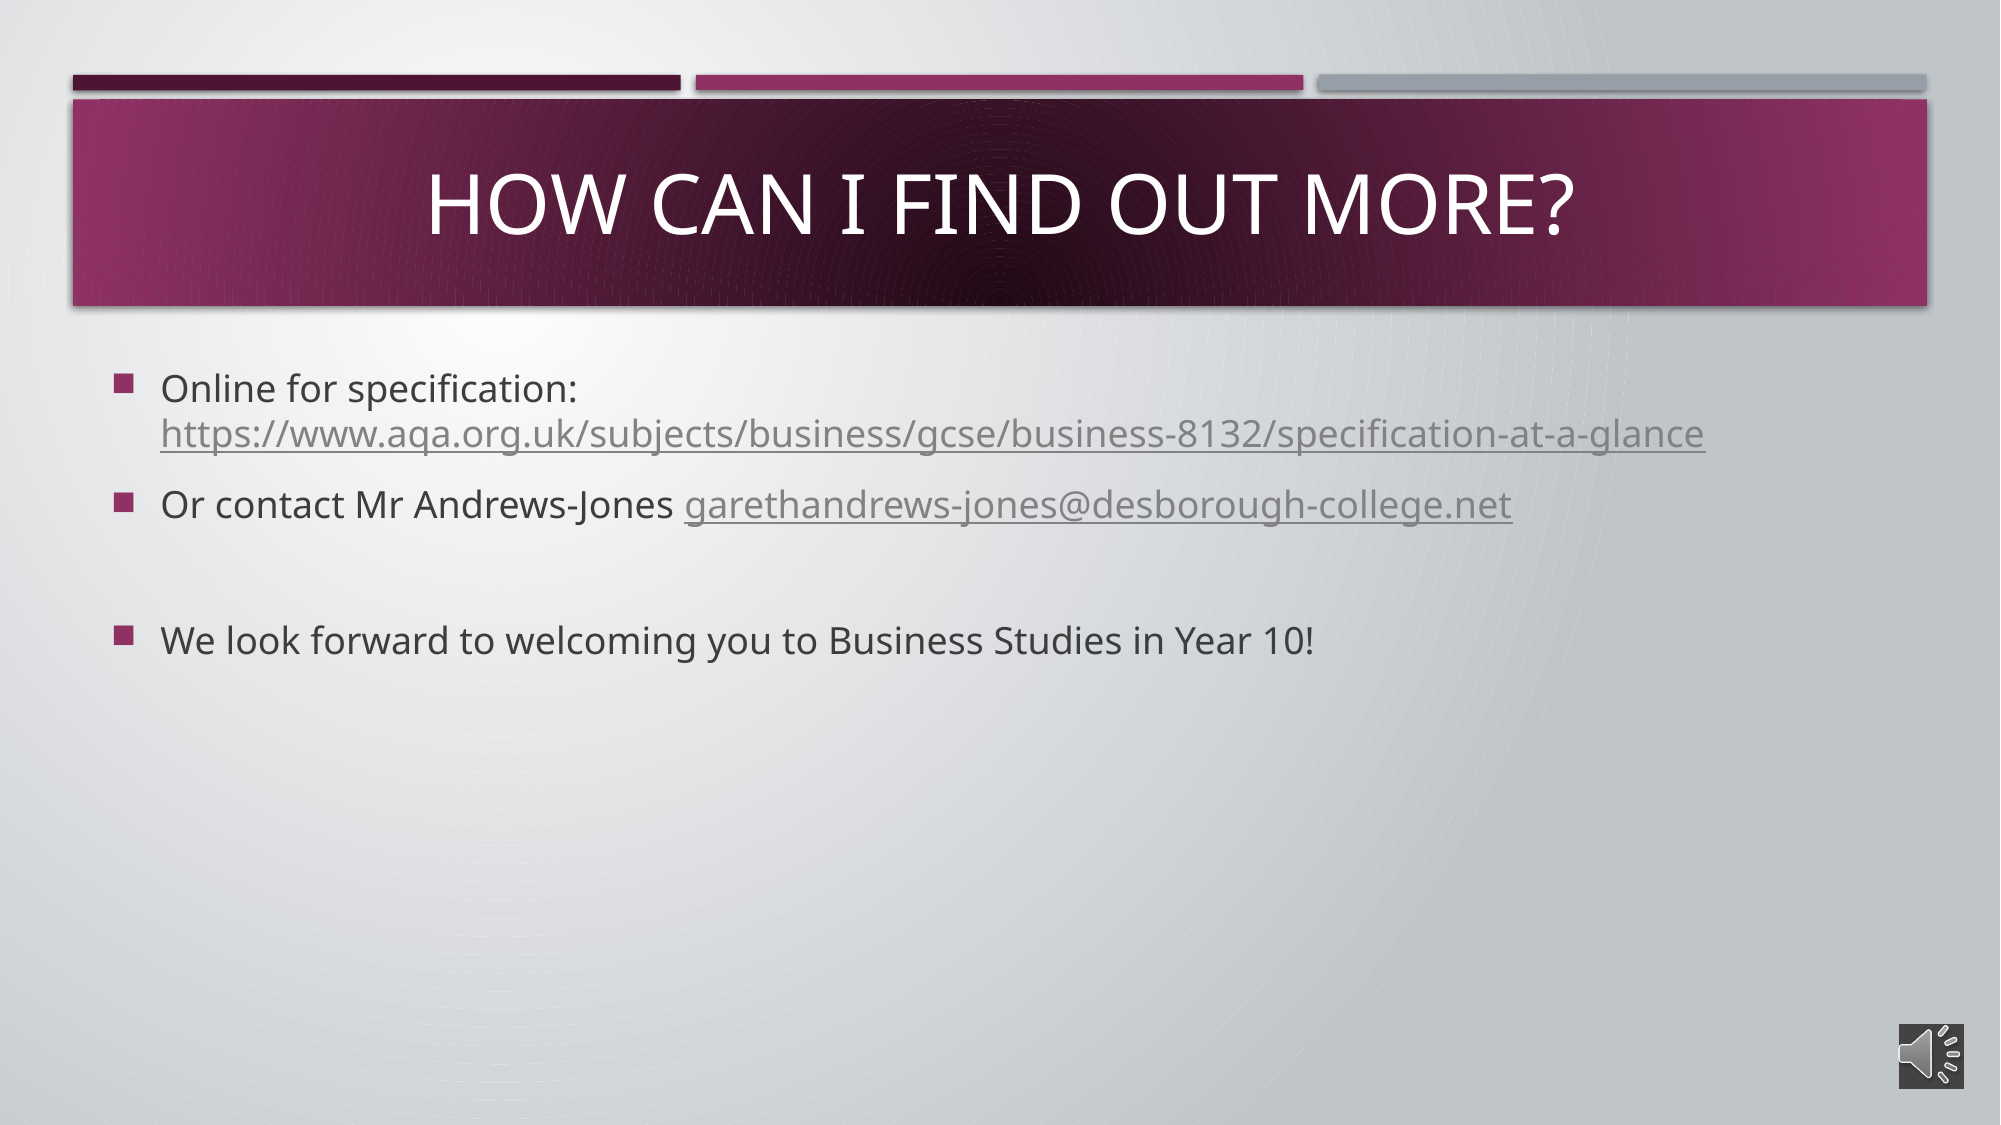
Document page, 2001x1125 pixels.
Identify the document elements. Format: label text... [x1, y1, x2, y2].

title How can I find out more? [95, 119, 1905, 282]
picture [1897, 1022, 1966, 1091]
list Online for specification: https://www.aqa.org.uk/subjects/business/gcse/business-8132/specification-at-a-glance Or contact Mr Andrews-Jones garethandrews-jones@desborough-college.net We look forward to welcoming you to Business Studies in Year 10! [95, 357, 1905, 962]
